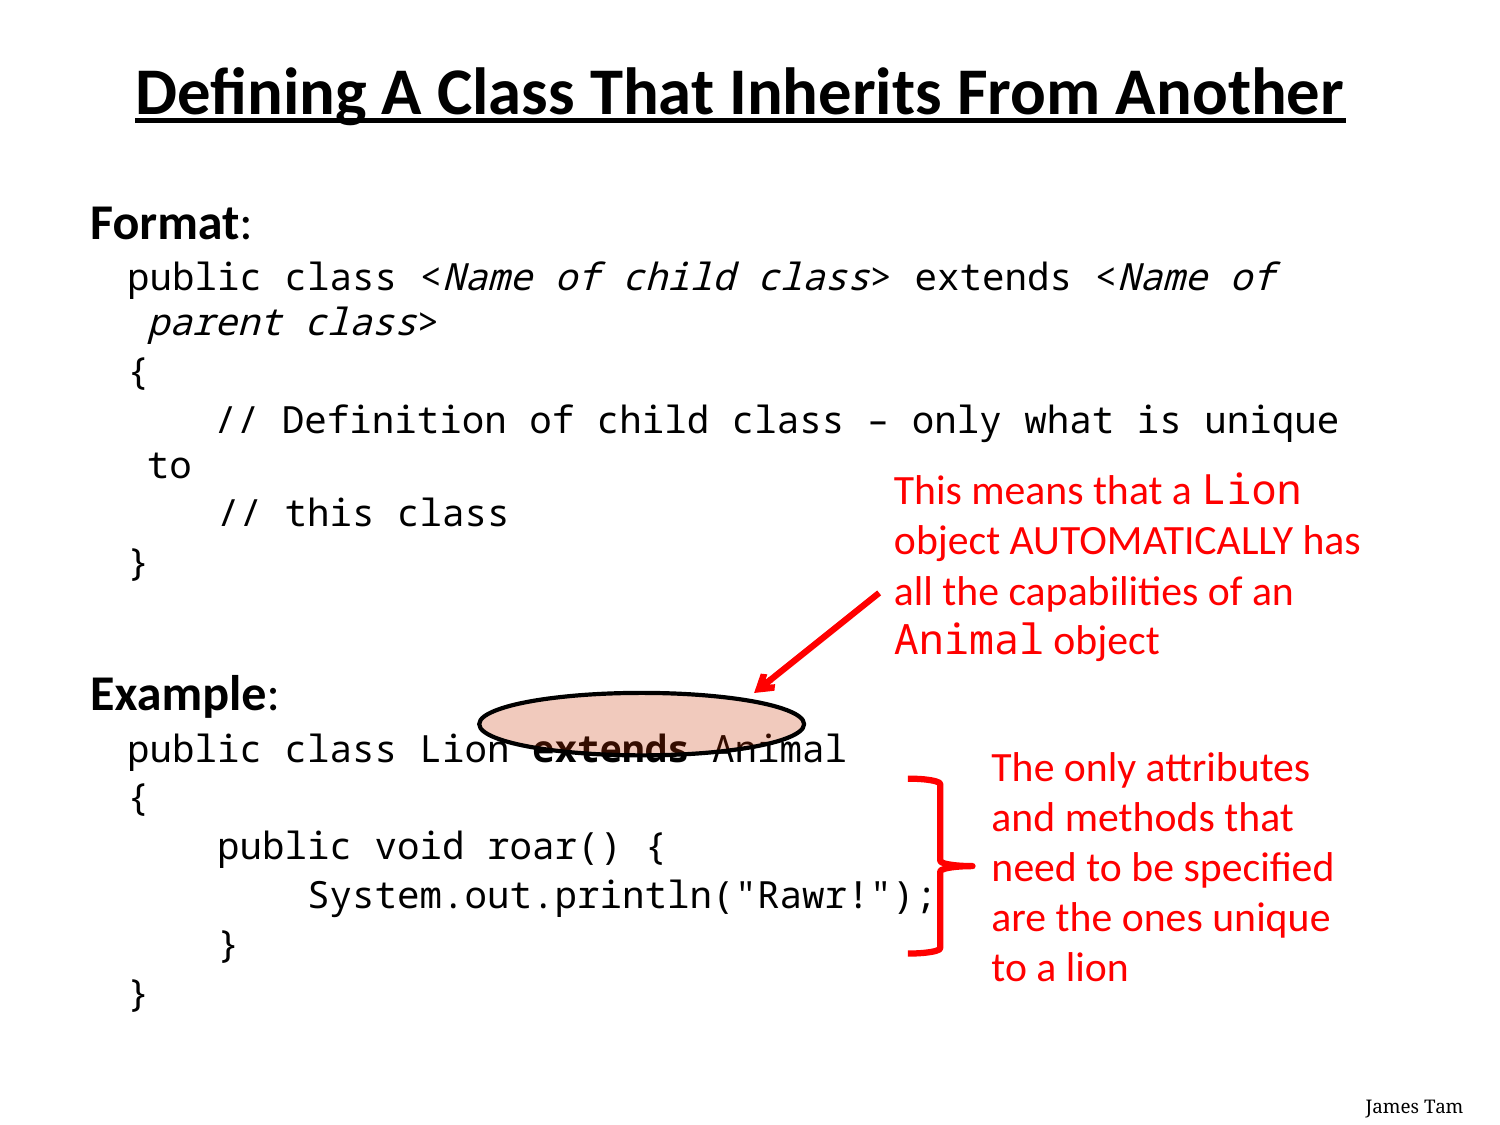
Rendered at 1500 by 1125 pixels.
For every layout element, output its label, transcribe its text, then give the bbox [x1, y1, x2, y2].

title Defining A Class That Inherits From Another [70, 49, 1411, 136]
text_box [478, 455, 1417, 756]
list Format: public class <Name of child class> extends <Name of parent class> { // Definition of child class – only what is unique to // this class } Example: public class Lion extends Animal { public void roar() { System.out.println("Rawr!"); } } [75, 181, 1417, 1063]
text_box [907, 732, 1377, 1001]
